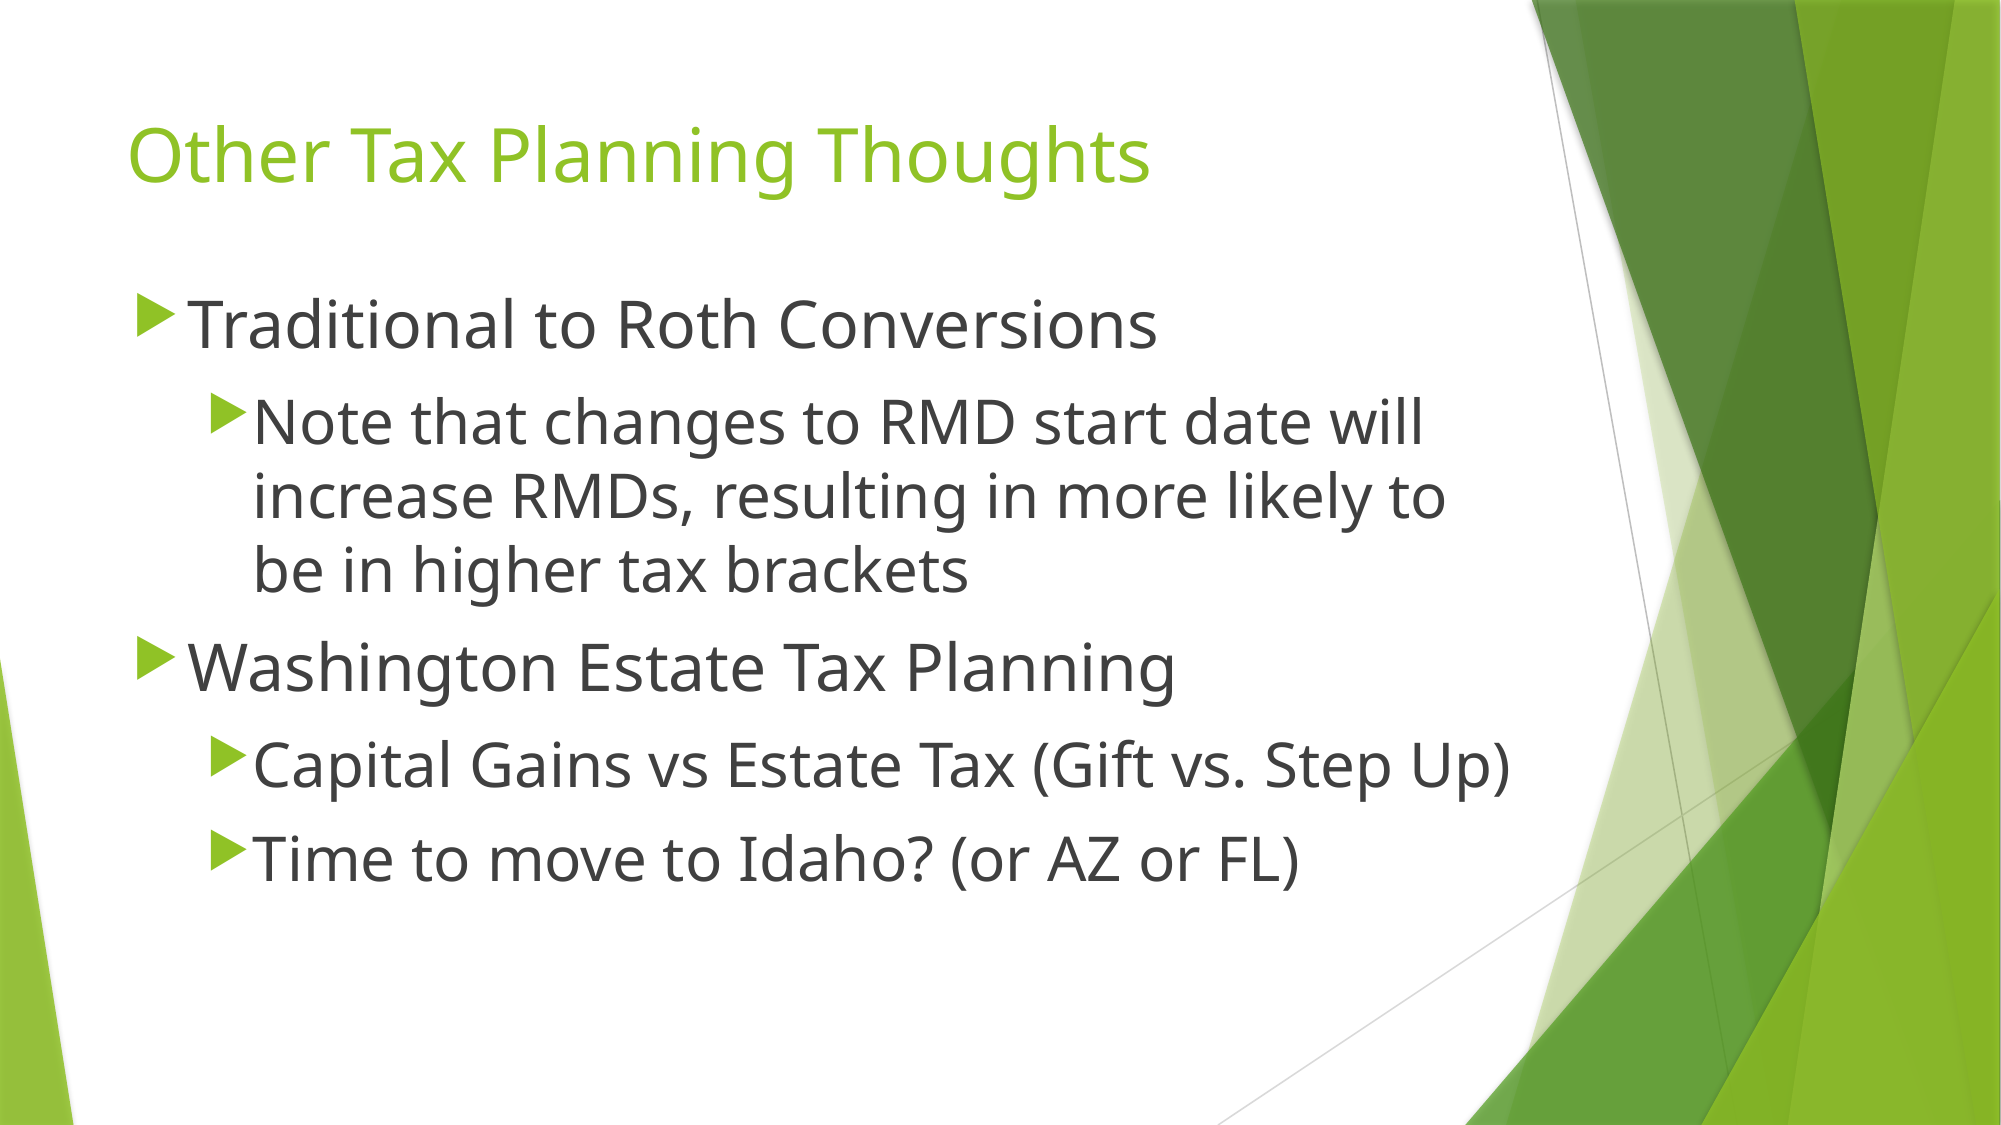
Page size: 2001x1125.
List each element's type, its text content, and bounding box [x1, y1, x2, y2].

list Traditional to Roth Conversions Note that changes to RMD start date will increase RMDs, resulting in more likely to be in higher tax brackets Washington Estate Tax Planning Capital Gains vs Estate Tax (Gift vs. Step Up) Time to move to Idaho? (or AZ or FL) [117, 275, 1528, 912]
title Other Tax Planning Thoughts [111, 99, 1522, 317]
